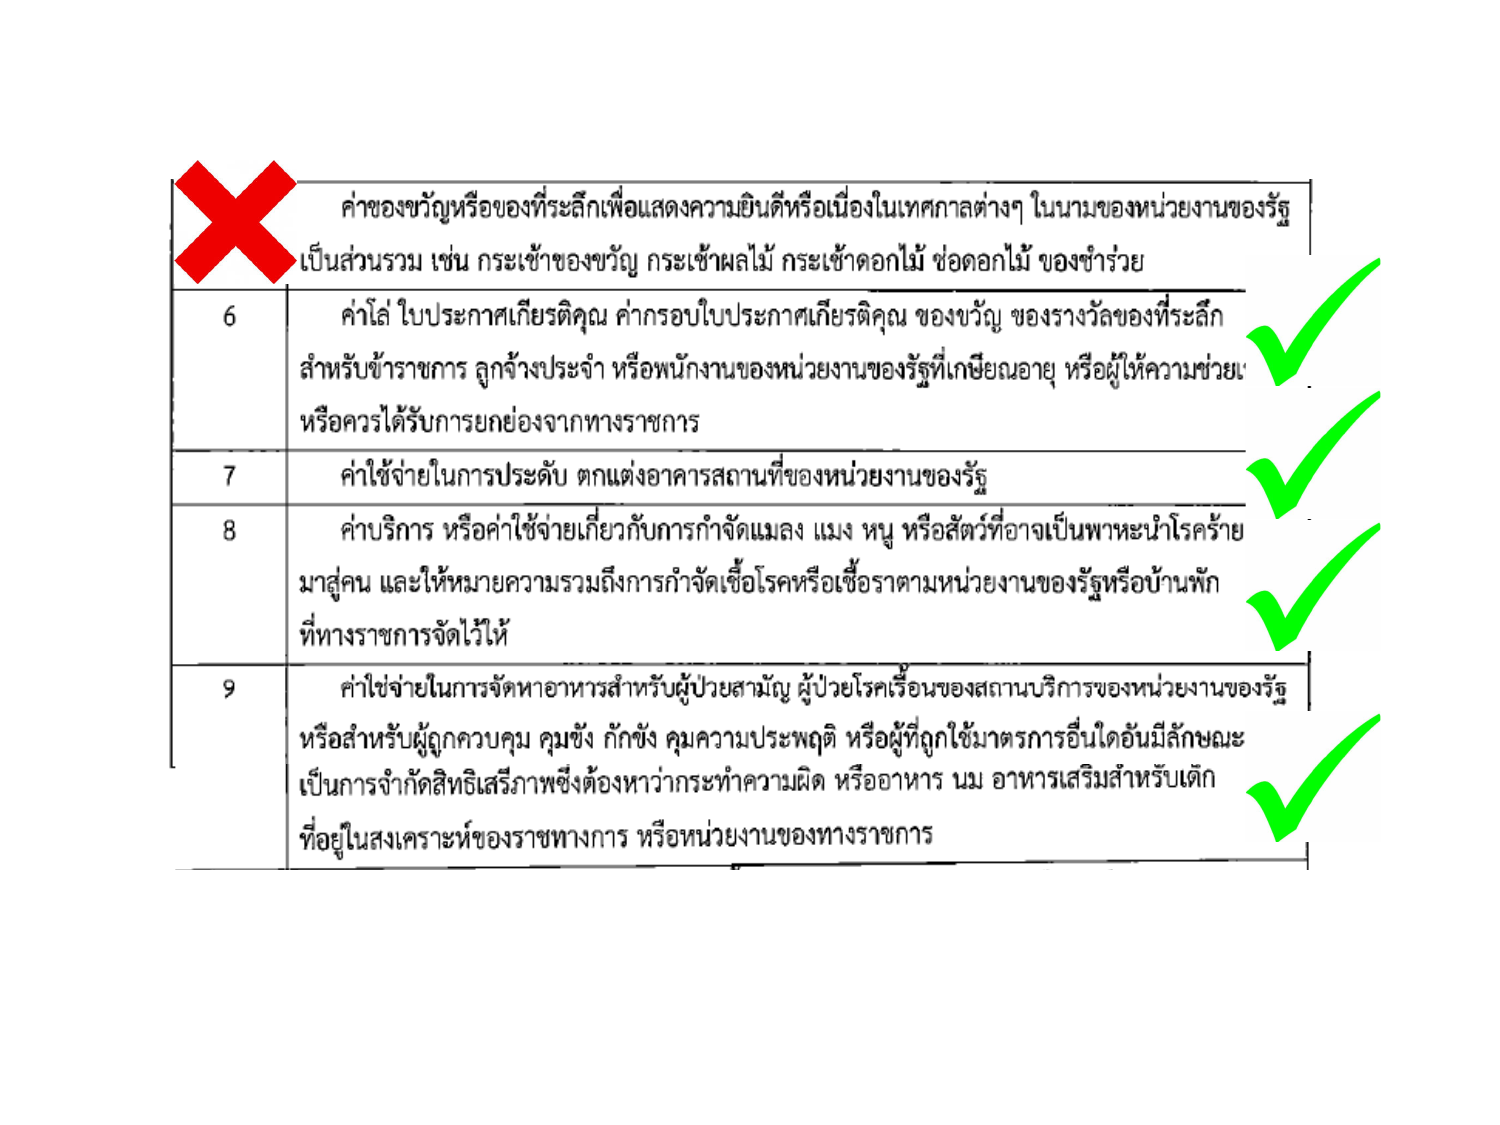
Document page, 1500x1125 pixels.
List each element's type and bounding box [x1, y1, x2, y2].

picture [162, 160, 1381, 870]
